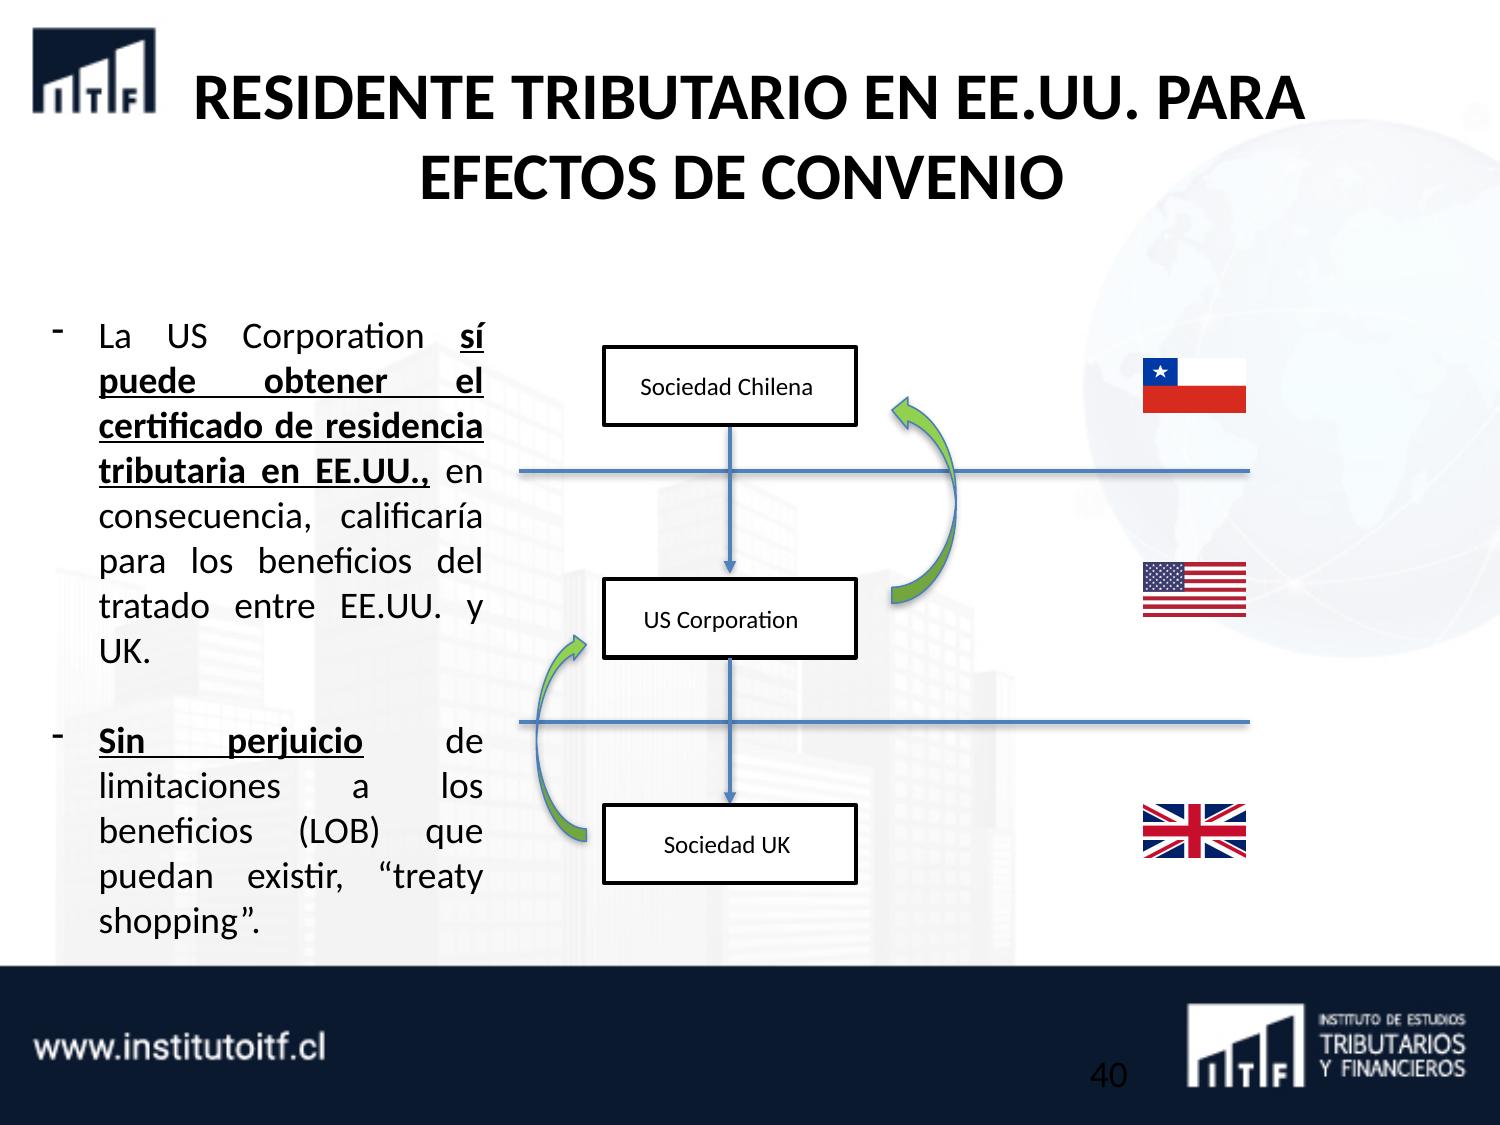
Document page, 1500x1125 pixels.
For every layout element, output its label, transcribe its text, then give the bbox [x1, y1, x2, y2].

text_box Sociedad Chilena [602, 345, 858, 427]
text_box Sociedad UK [602, 803, 858, 885]
text_box US Corporation [602, 577, 858, 660]
text_box [535, 731, 588, 843]
title RESIDENTE TRIBUTARIO EN EE.UU. PARA EFECTOS DE CONVENIO [75, 45, 1425, 233]
slide_number 40 [1074, 1042, 1425, 1103]
text_box [891, 479, 957, 605]
text_box La US Corporation sí puede obtener el certificado de residencia tributaria en EE.UU., en consecuencia, calificaría para los beneficios del tratado entre EE.UU. y UK. Sin perjuicio de limitaciones a los beneficios (LOB) que puedan existir, “treaty shopping”. [36, 294, 499, 957]
picture [0, 0, 1500, 1125]
text_box [536, 634, 588, 721]
text_box [891, 396, 955, 470]
